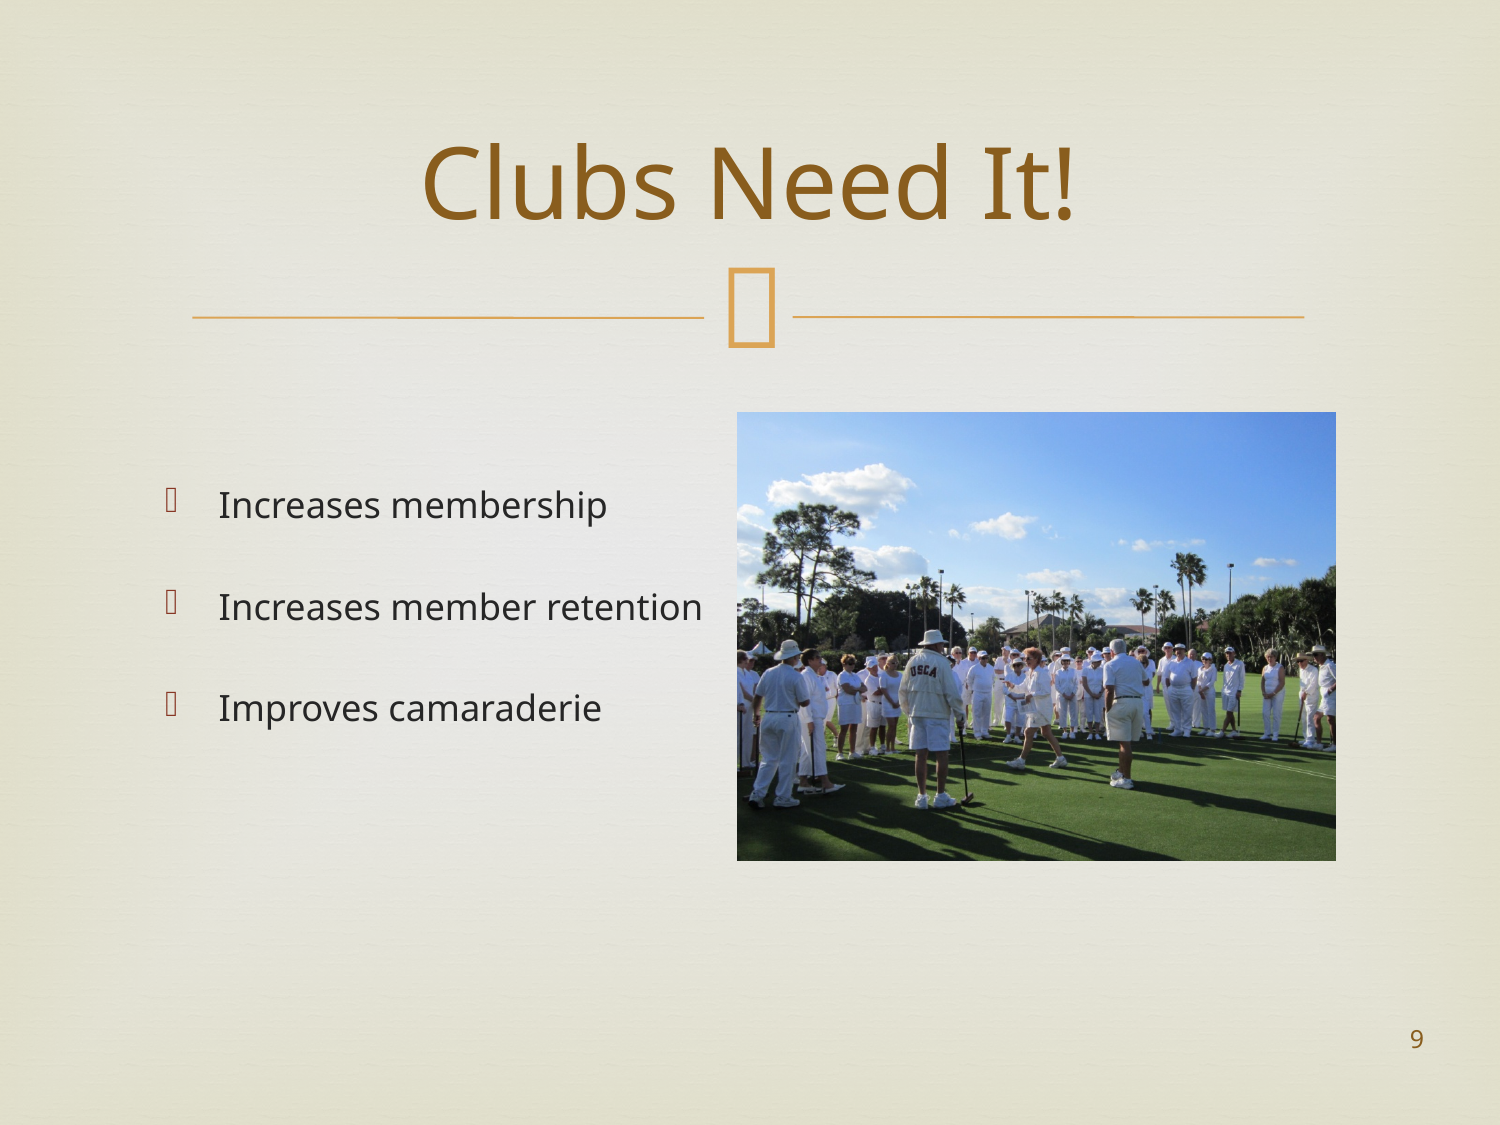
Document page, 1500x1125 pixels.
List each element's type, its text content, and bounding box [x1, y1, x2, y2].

picture [736, 411, 1336, 862]
list Increases membership Increases member retention Improves camaraderie [150, 474, 738, 897]
title Clubs Need It! [112, 93, 1386, 267]
slide_number 9 [1089, 1010, 1440, 1071]
